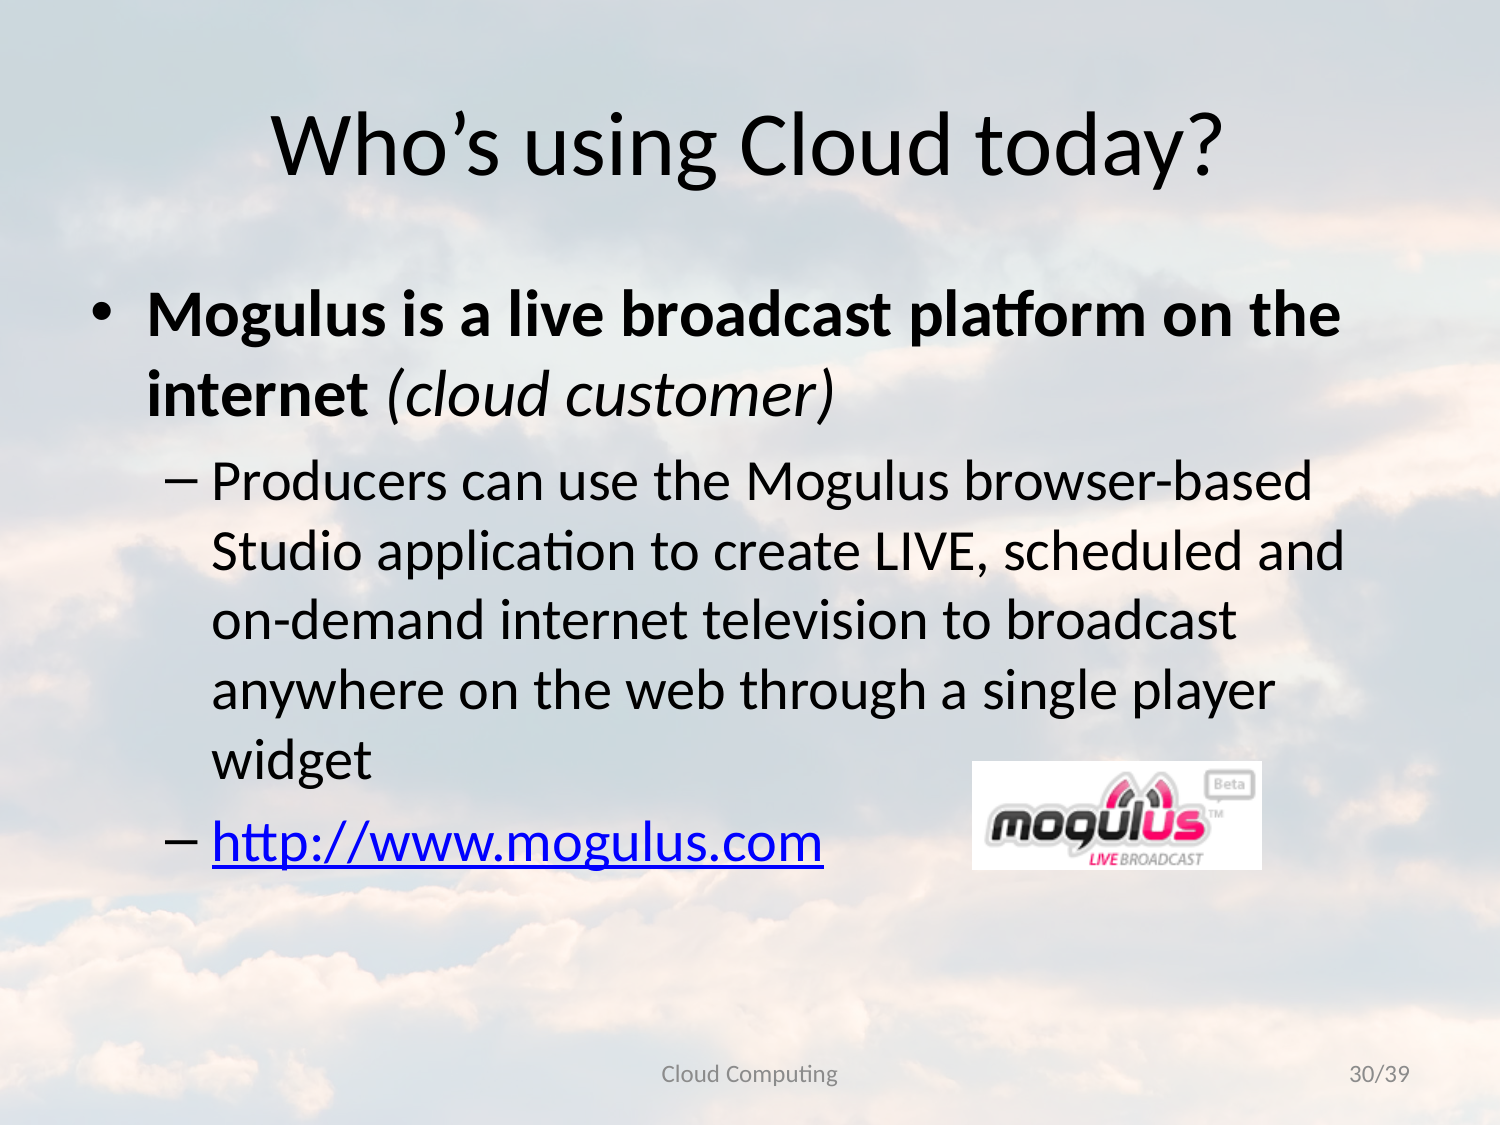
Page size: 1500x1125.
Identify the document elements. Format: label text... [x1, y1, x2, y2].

picture [972, 761, 1262, 870]
title Who’s using Cloud today? [75, 45, 1425, 233]
footer Cloud Computing [512, 1042, 988, 1103]
list Mogulus is a live broadcast platform on the internet (cloud customer) Producers can use the Mogulus browser-based Studio application to create LIVE, scheduled and on-demand internet television to broadcast anywhere on the web through a single player widget http://www.mogulus.com [75, 262, 1425, 1005]
slide_number 30/39 [1074, 1042, 1425, 1103]
